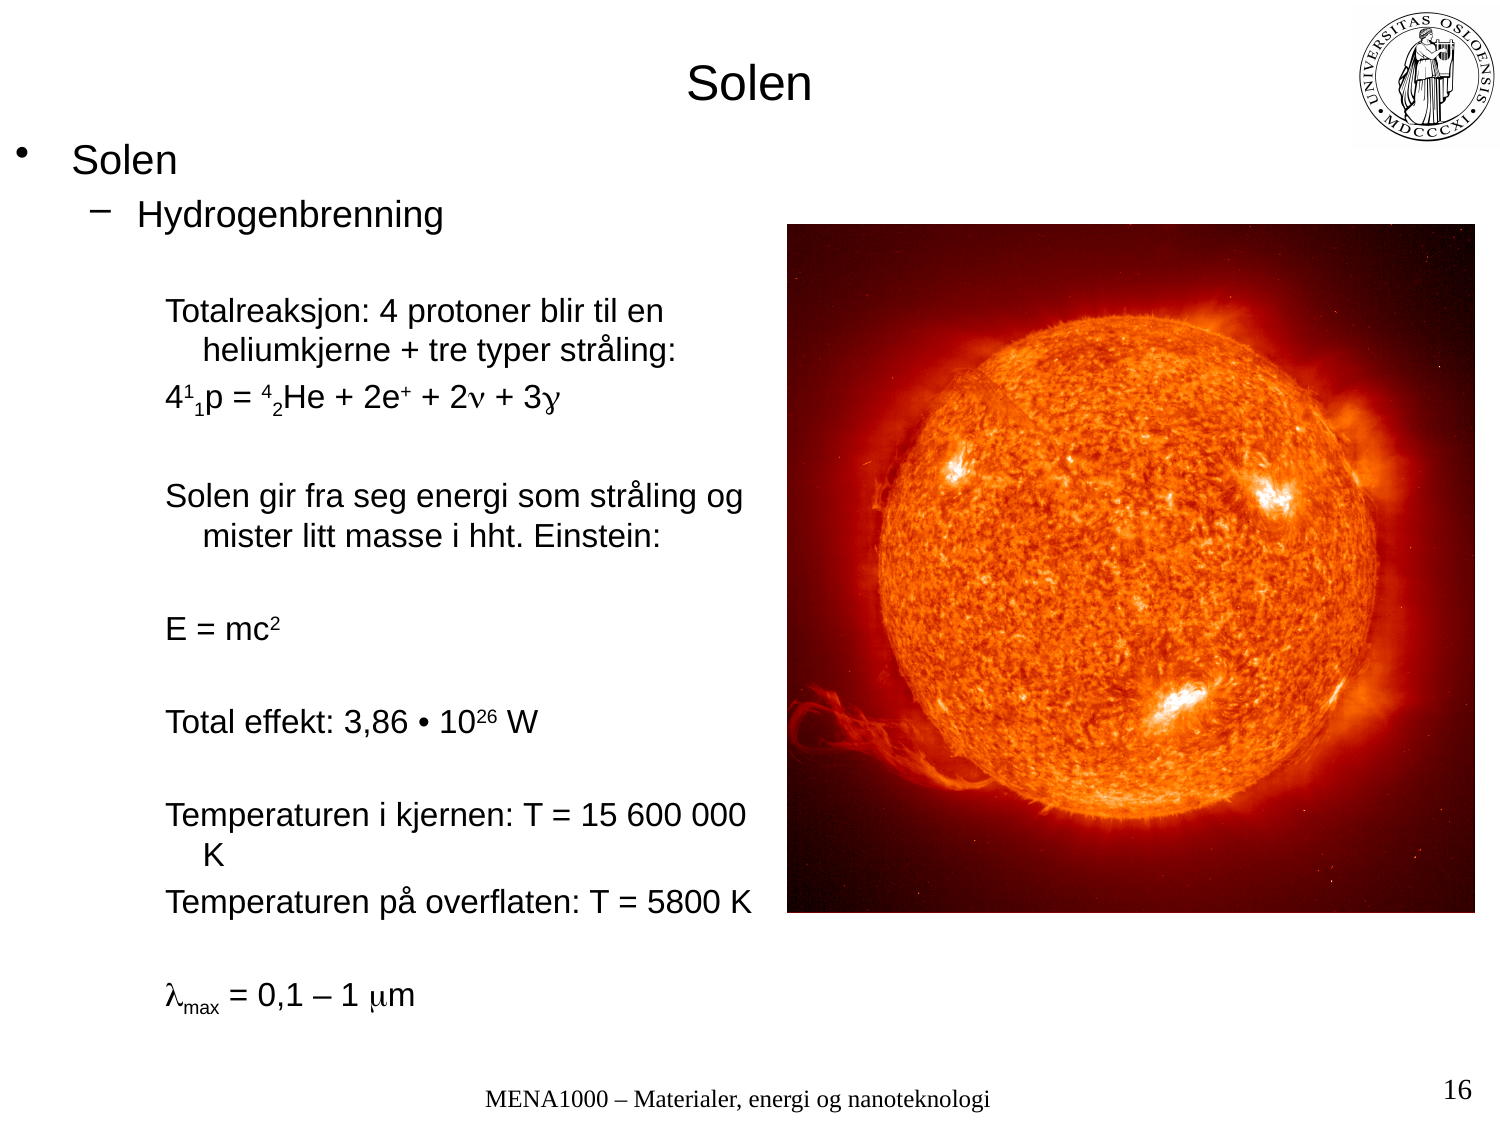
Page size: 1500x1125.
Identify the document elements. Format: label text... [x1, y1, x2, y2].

title Solen [112, 12, 1388, 150]
footer MENA1000 – Materialer, energi og nanoteknologi [466, 1074, 1011, 1125]
list Solen Hydrogenbrenning Totalreaksjon: 4 protoner blir til en heliumkjerne + tre typer stråling: 411p = 42He + 2e+ + 2 + 3 Solen gir fra seg energi som stråling og mister litt masse i hht. Einstein: E = mc2 Total effekt: 3,86 • 1026 W Temperaturen i kjernen: T = 15 600 000 K Temperaturen på overflaten: T = 5800 K max = 0,1 – 1 m [0, 125, 776, 1083]
slide_number 16 [1349, 1062, 1488, 1113]
picture [787, 224, 1476, 913]
picture [1352, 4, 1500, 149]
